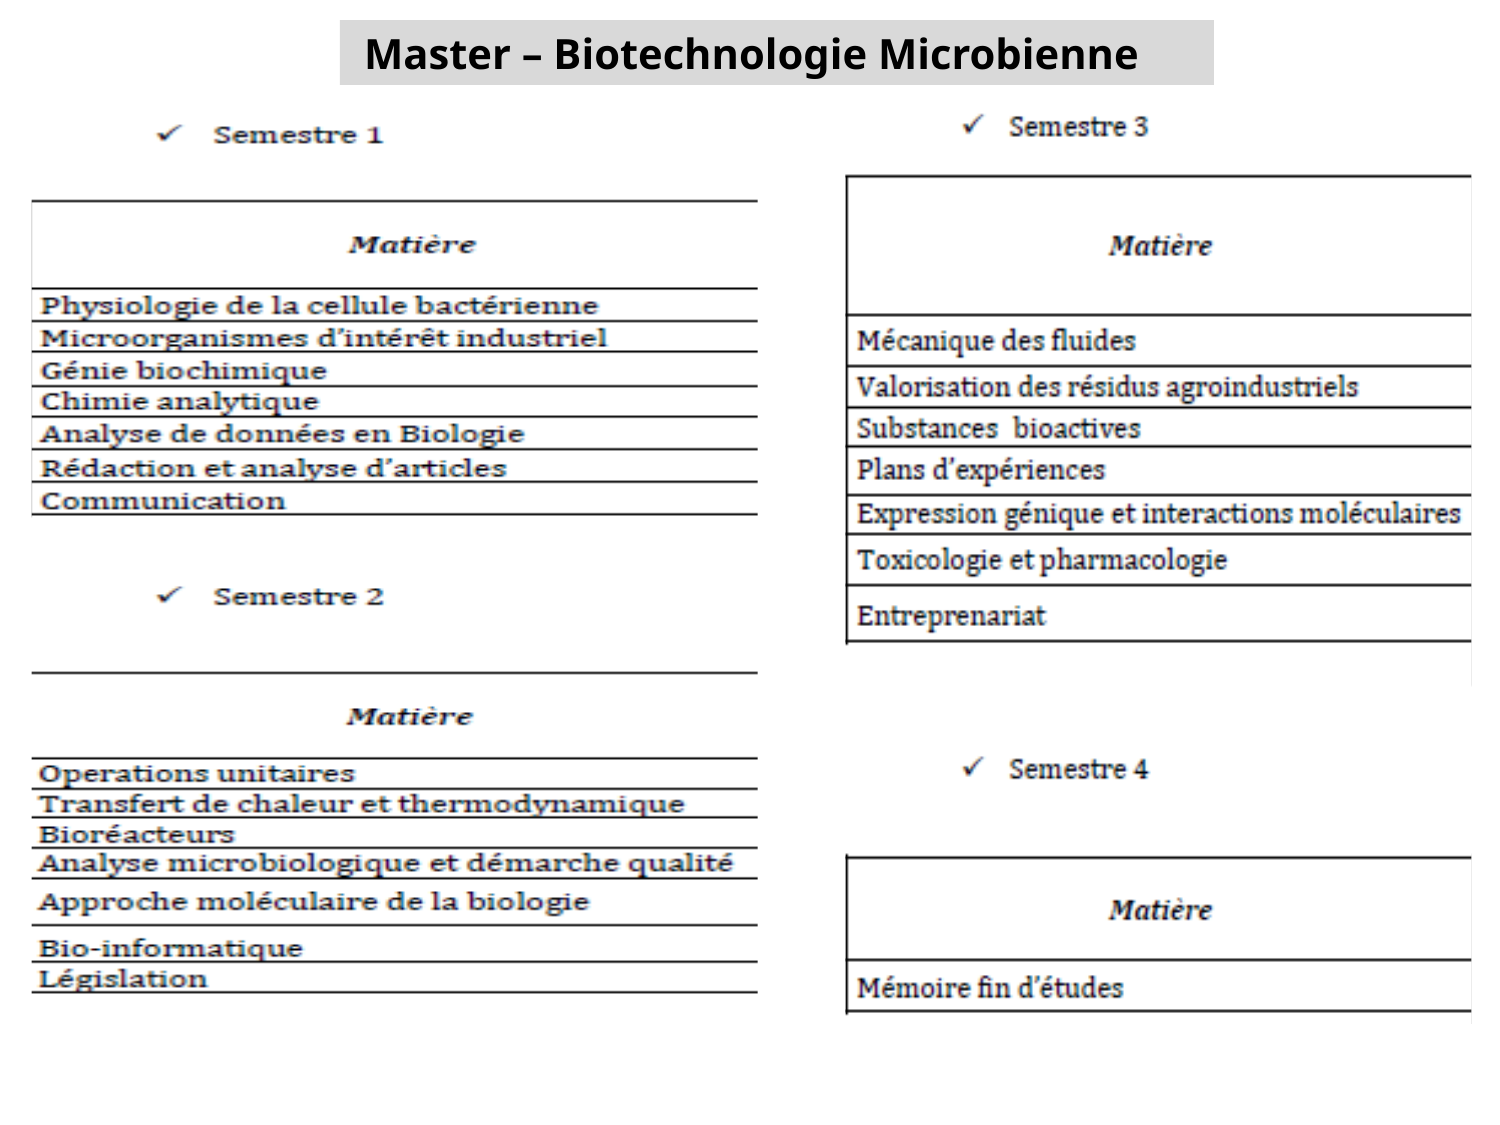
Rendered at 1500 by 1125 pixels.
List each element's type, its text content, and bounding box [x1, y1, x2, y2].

picture [845, 101, 1472, 1024]
picture [31, 113, 759, 1047]
text_box Master – Biotechnologie Microbienne [339, 20, 1214, 85]
